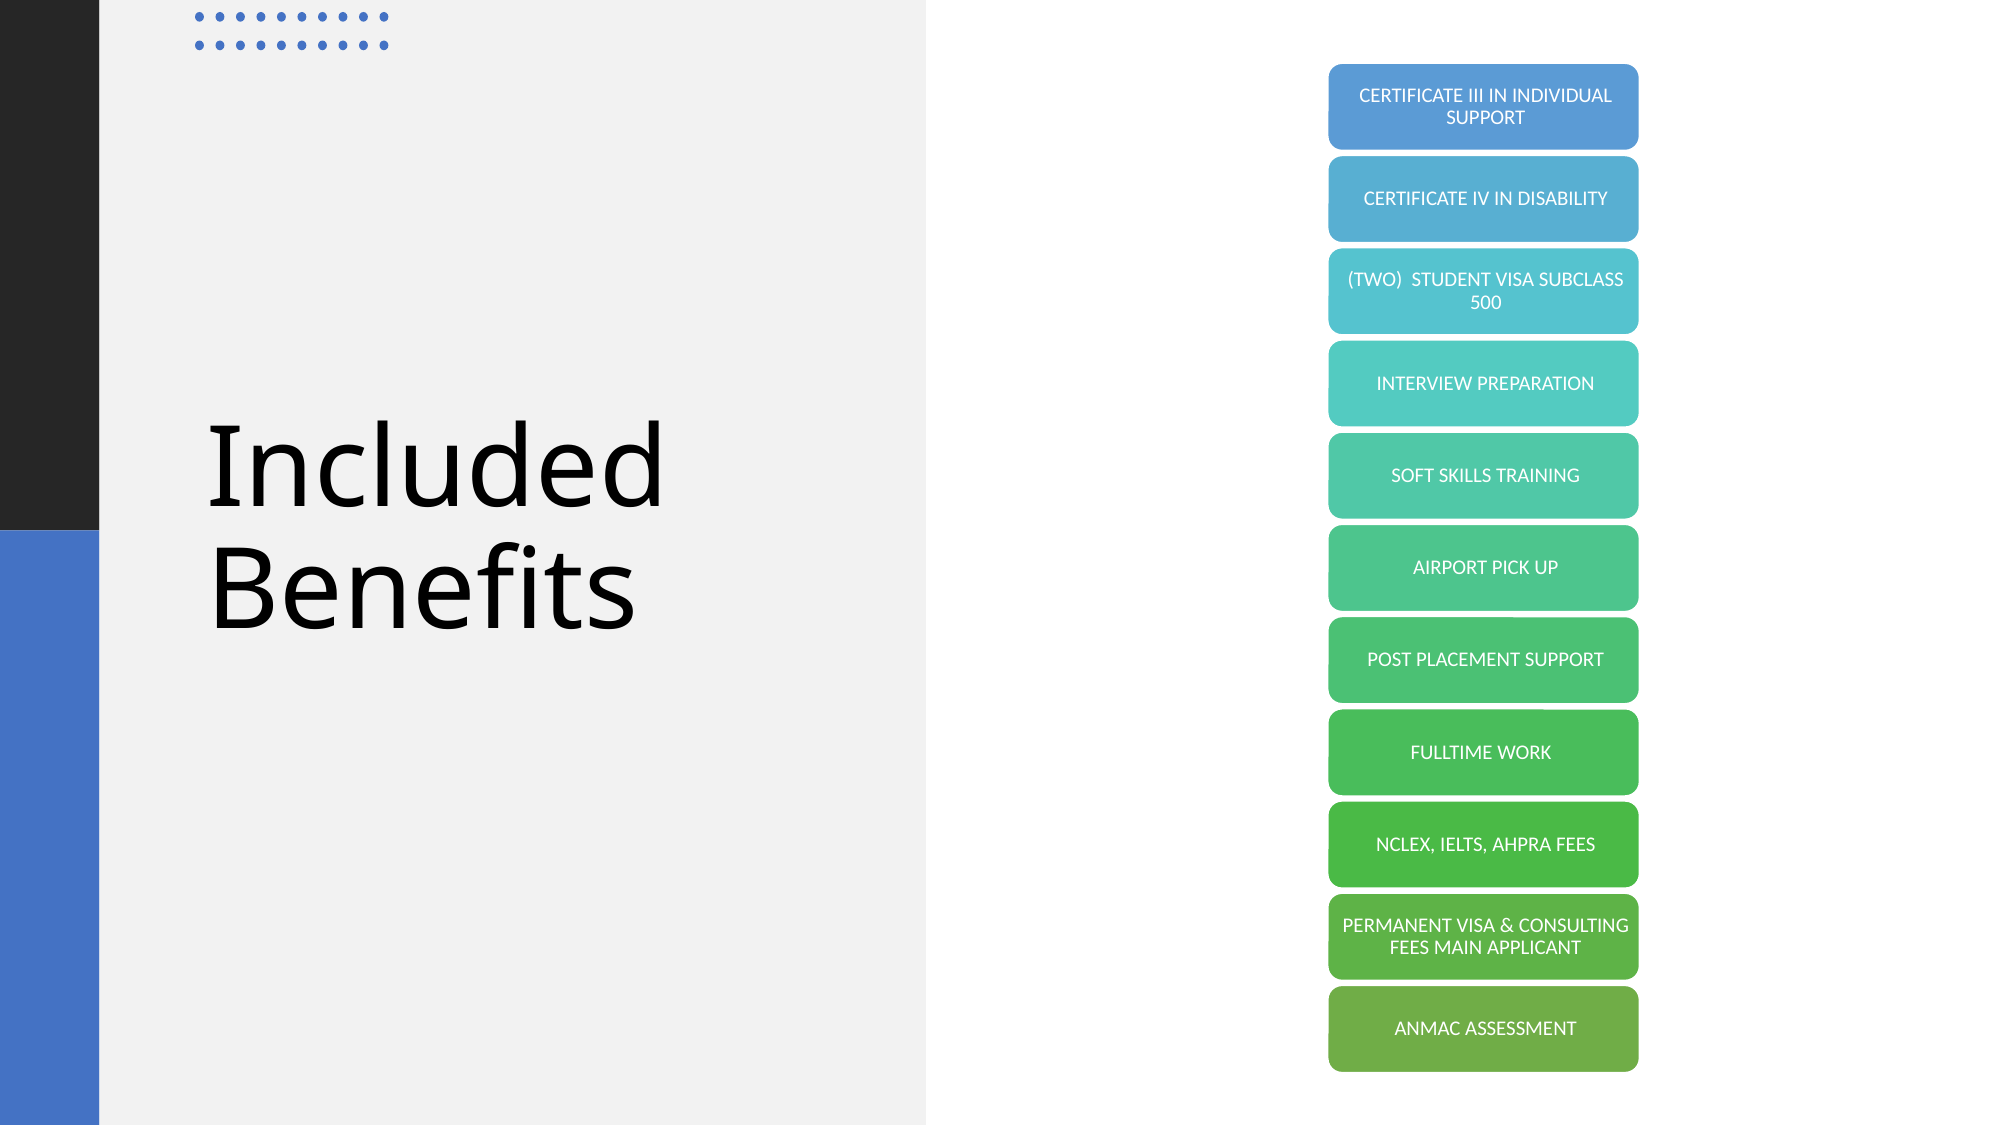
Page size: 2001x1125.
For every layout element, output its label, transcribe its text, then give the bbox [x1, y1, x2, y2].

text_box [99, 0, 927, 1125]
text_box [0, 0, 99, 529]
text_box [0, 529, 99, 1125]
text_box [194, 11, 389, 51]
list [1049, 62, 1918, 1074]
text_box [927, 0, 2000, 1125]
title Included Benefits [191, 196, 810, 866]
